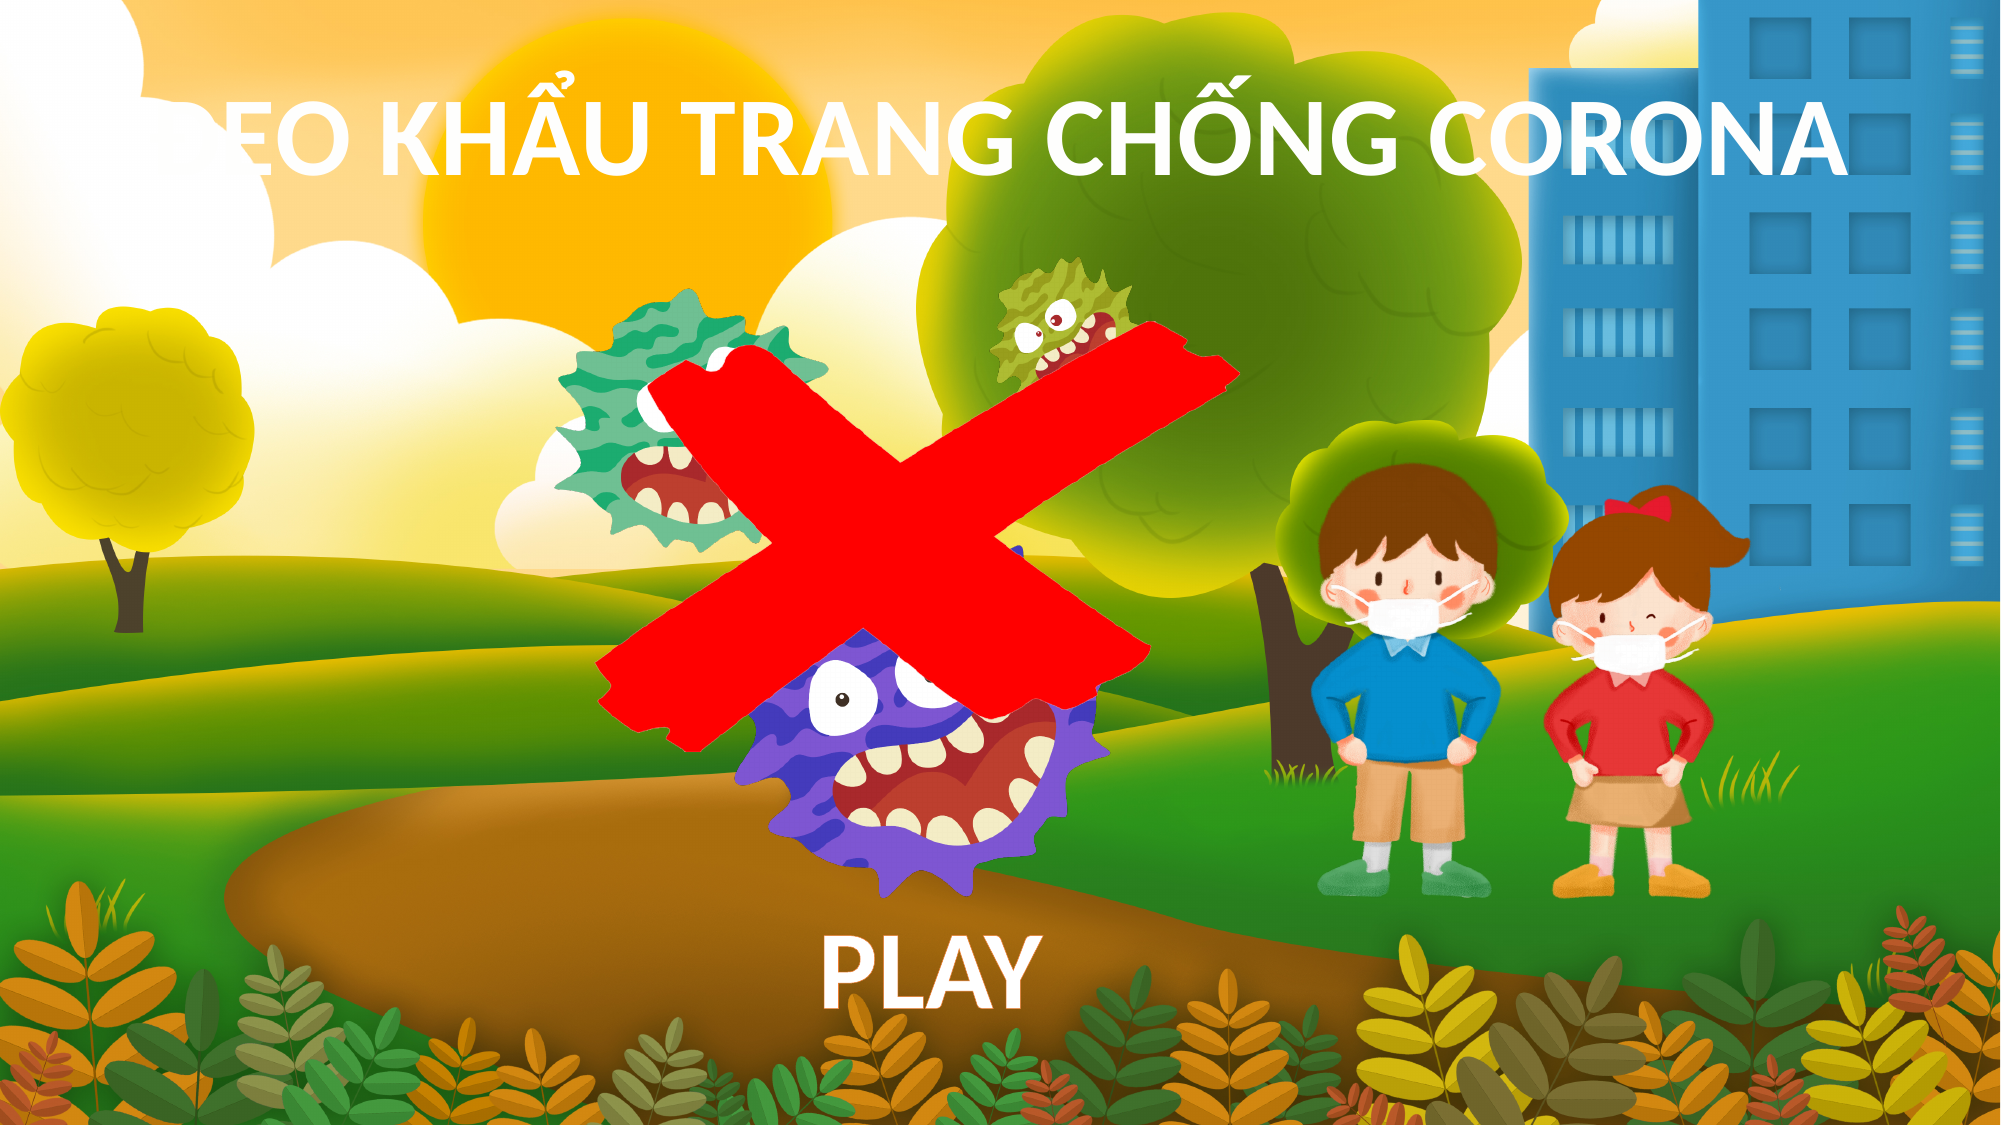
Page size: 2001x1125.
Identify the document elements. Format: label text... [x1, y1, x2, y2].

picture [0, 0, 2001, 1125]
text_box ĐEO KHẨU TRANG CHỐNG CORONA [133, 55, 1867, 206]
text_box PLAY [802, 918, 1058, 1039]
